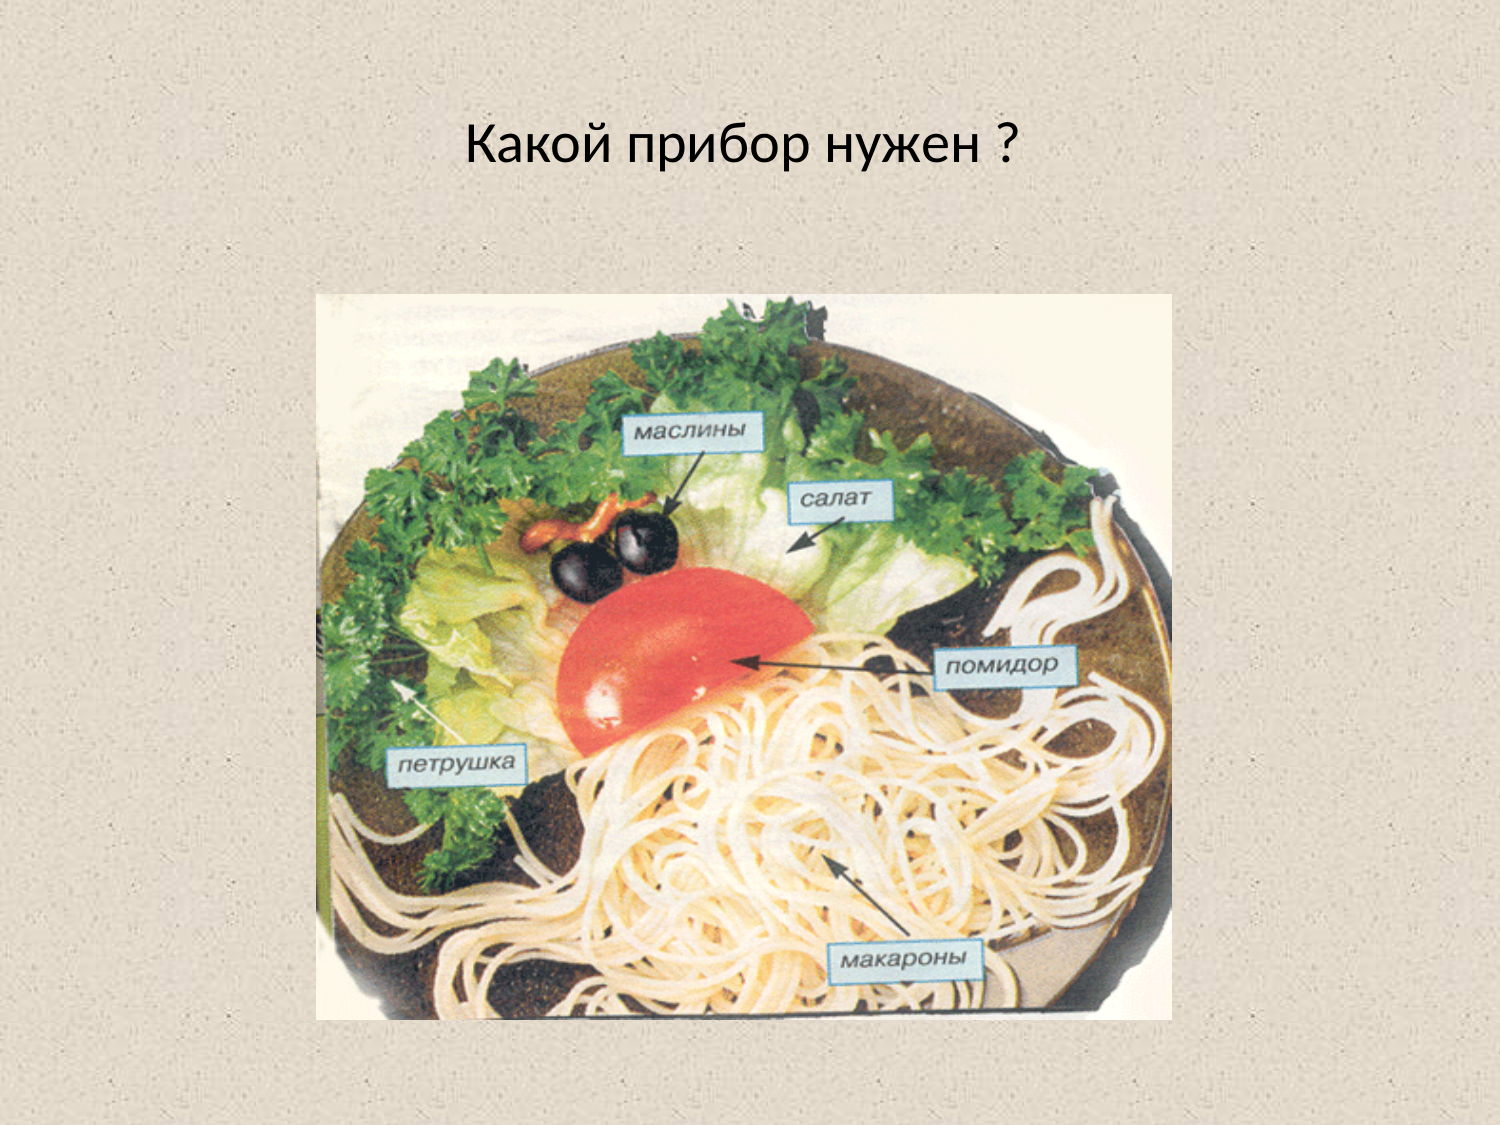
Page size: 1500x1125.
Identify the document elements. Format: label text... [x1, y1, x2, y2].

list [316, 294, 1173, 1020]
title Какой прибор нужен ? [75, 45, 1425, 233]
picture [0, 0, 1500, 1125]
